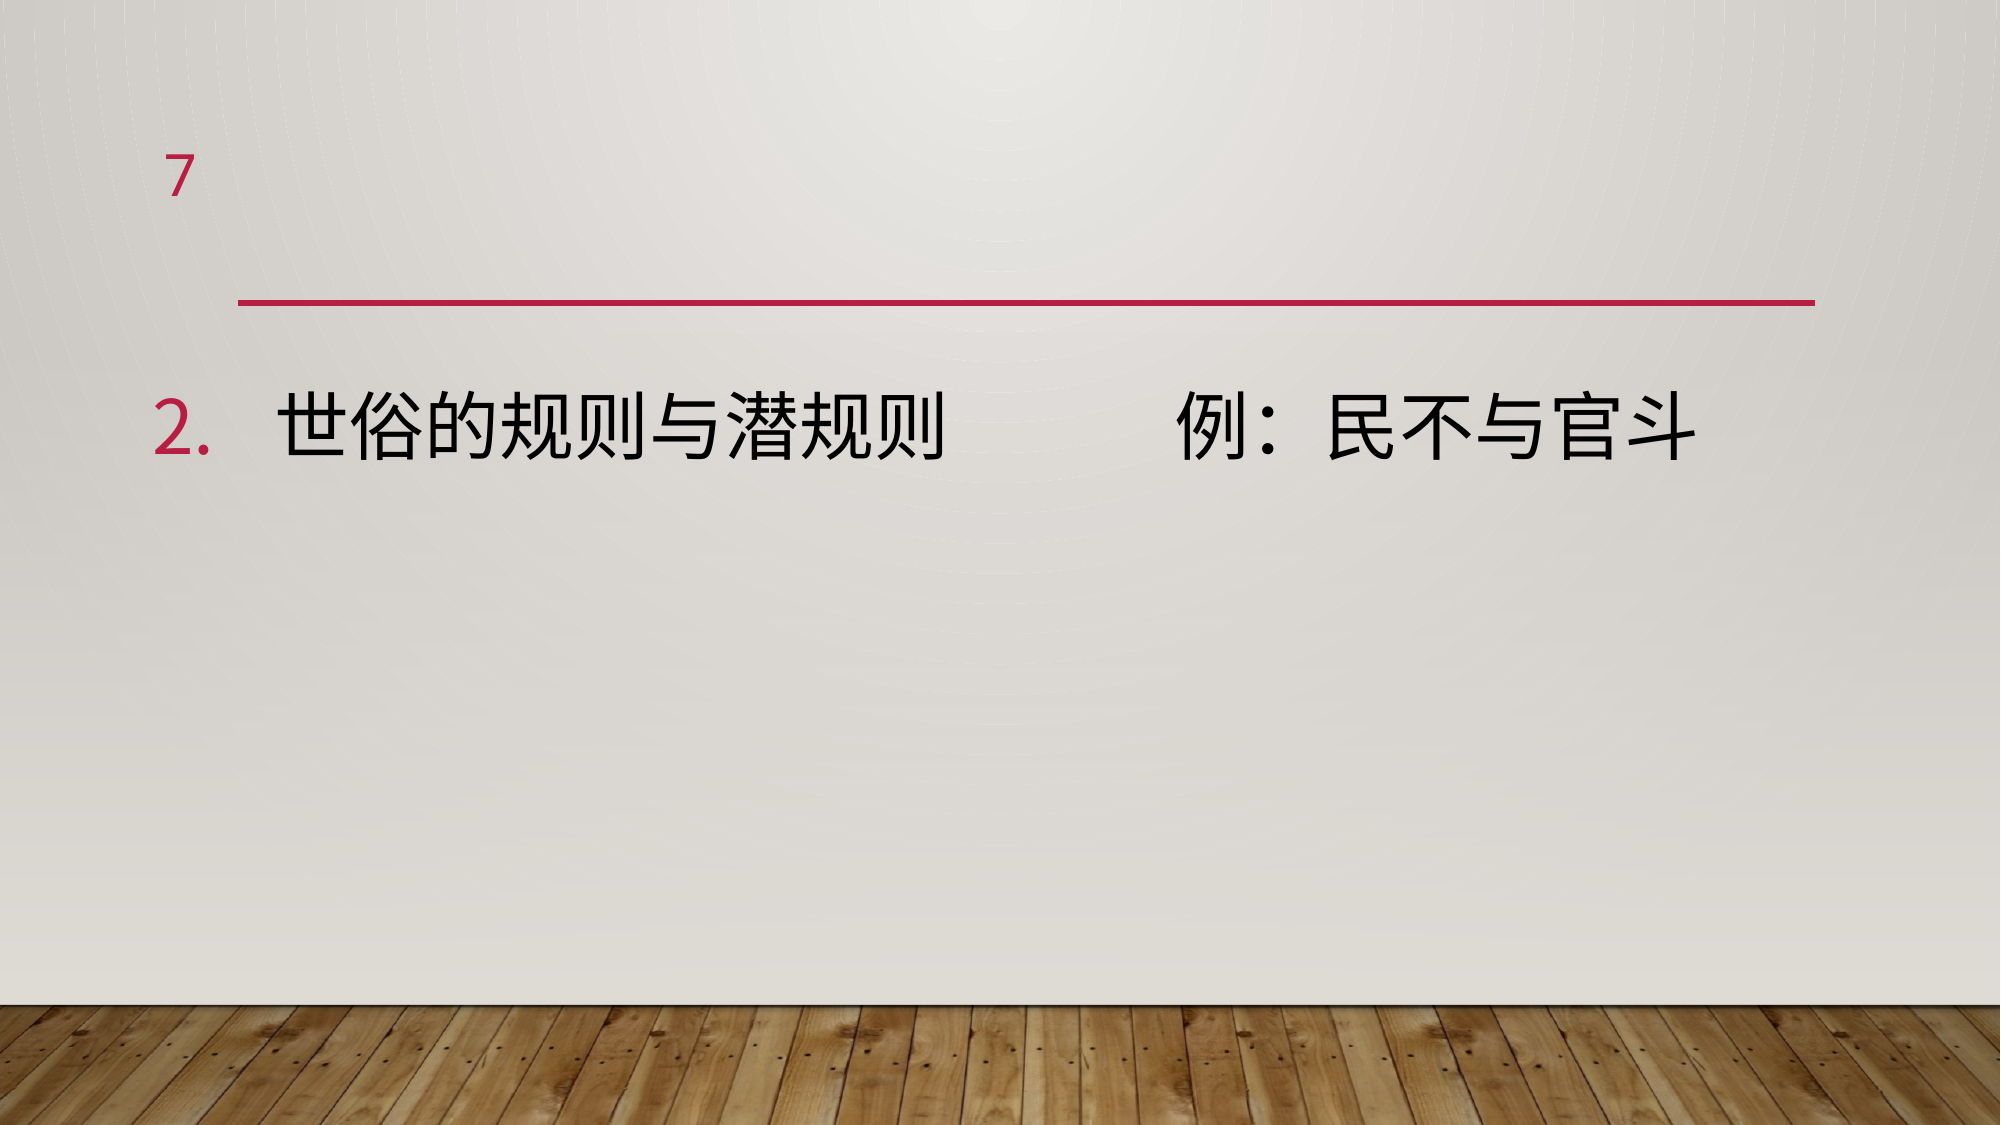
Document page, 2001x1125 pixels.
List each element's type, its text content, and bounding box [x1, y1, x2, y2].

list 世俗的规则与潜规则 例：民不与官斗 [137, 353, 1863, 1068]
slide_number 7 [78, 131, 212, 214]
picture [0, 1005, 2000, 1125]
